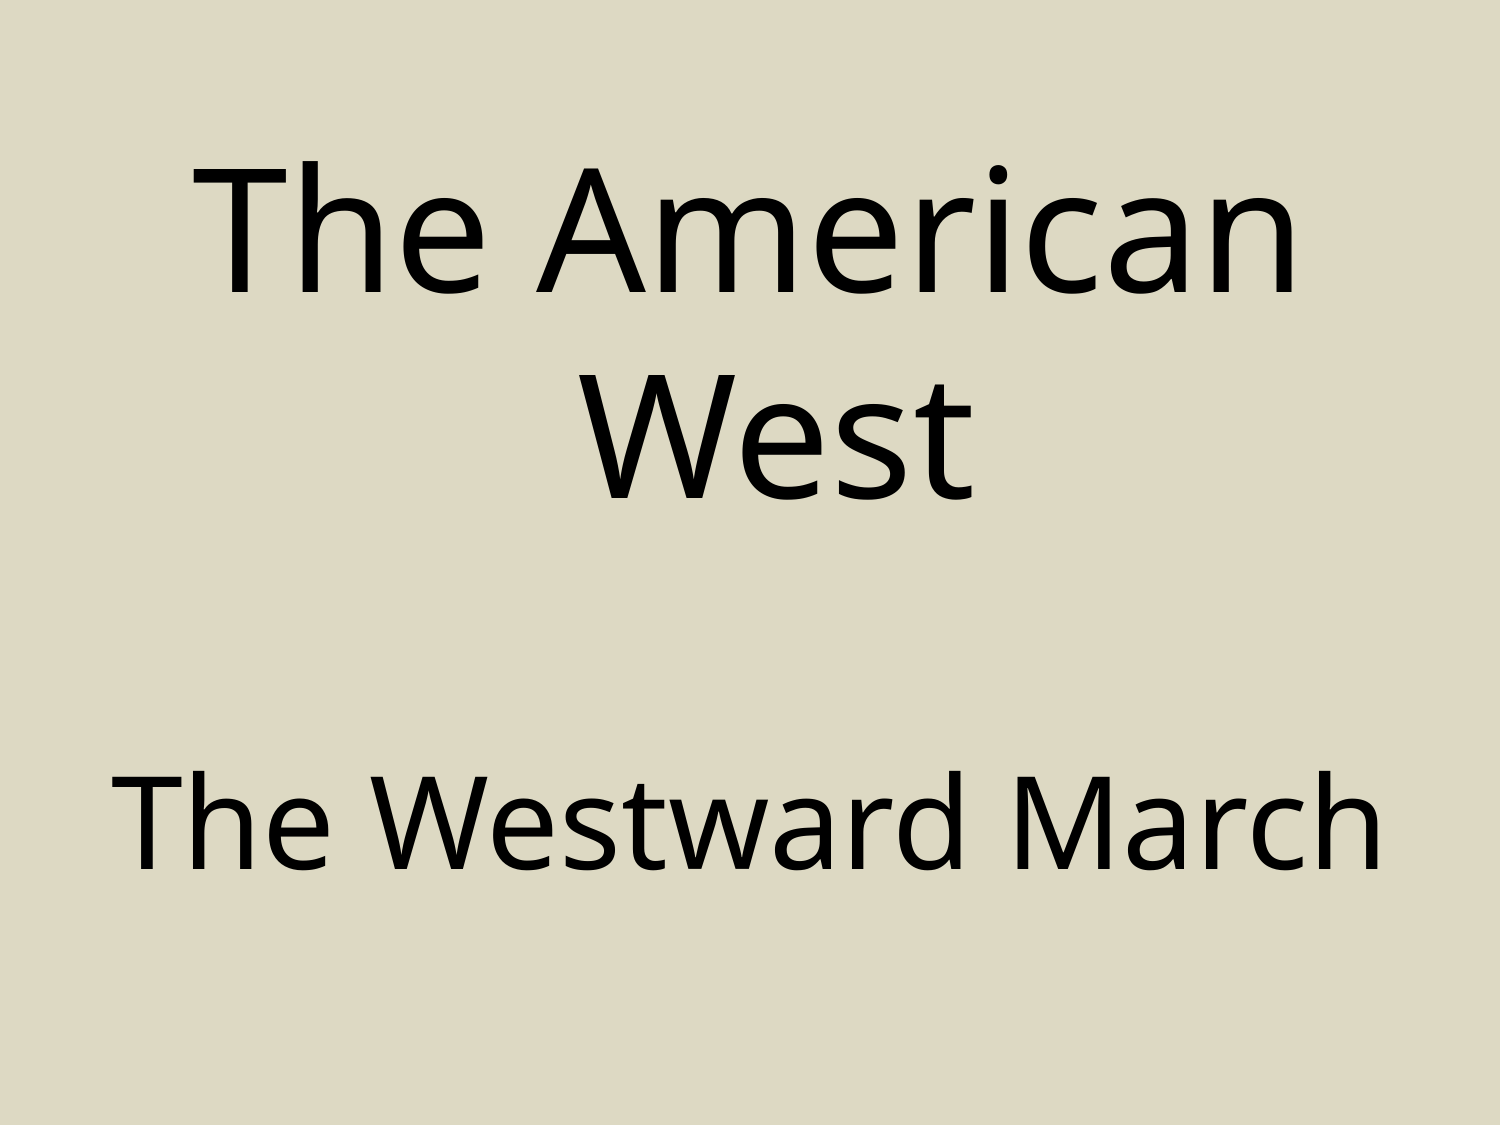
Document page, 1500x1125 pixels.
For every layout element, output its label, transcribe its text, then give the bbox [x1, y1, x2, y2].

list The American West The Westward March [75, 112, 1425, 1005]
